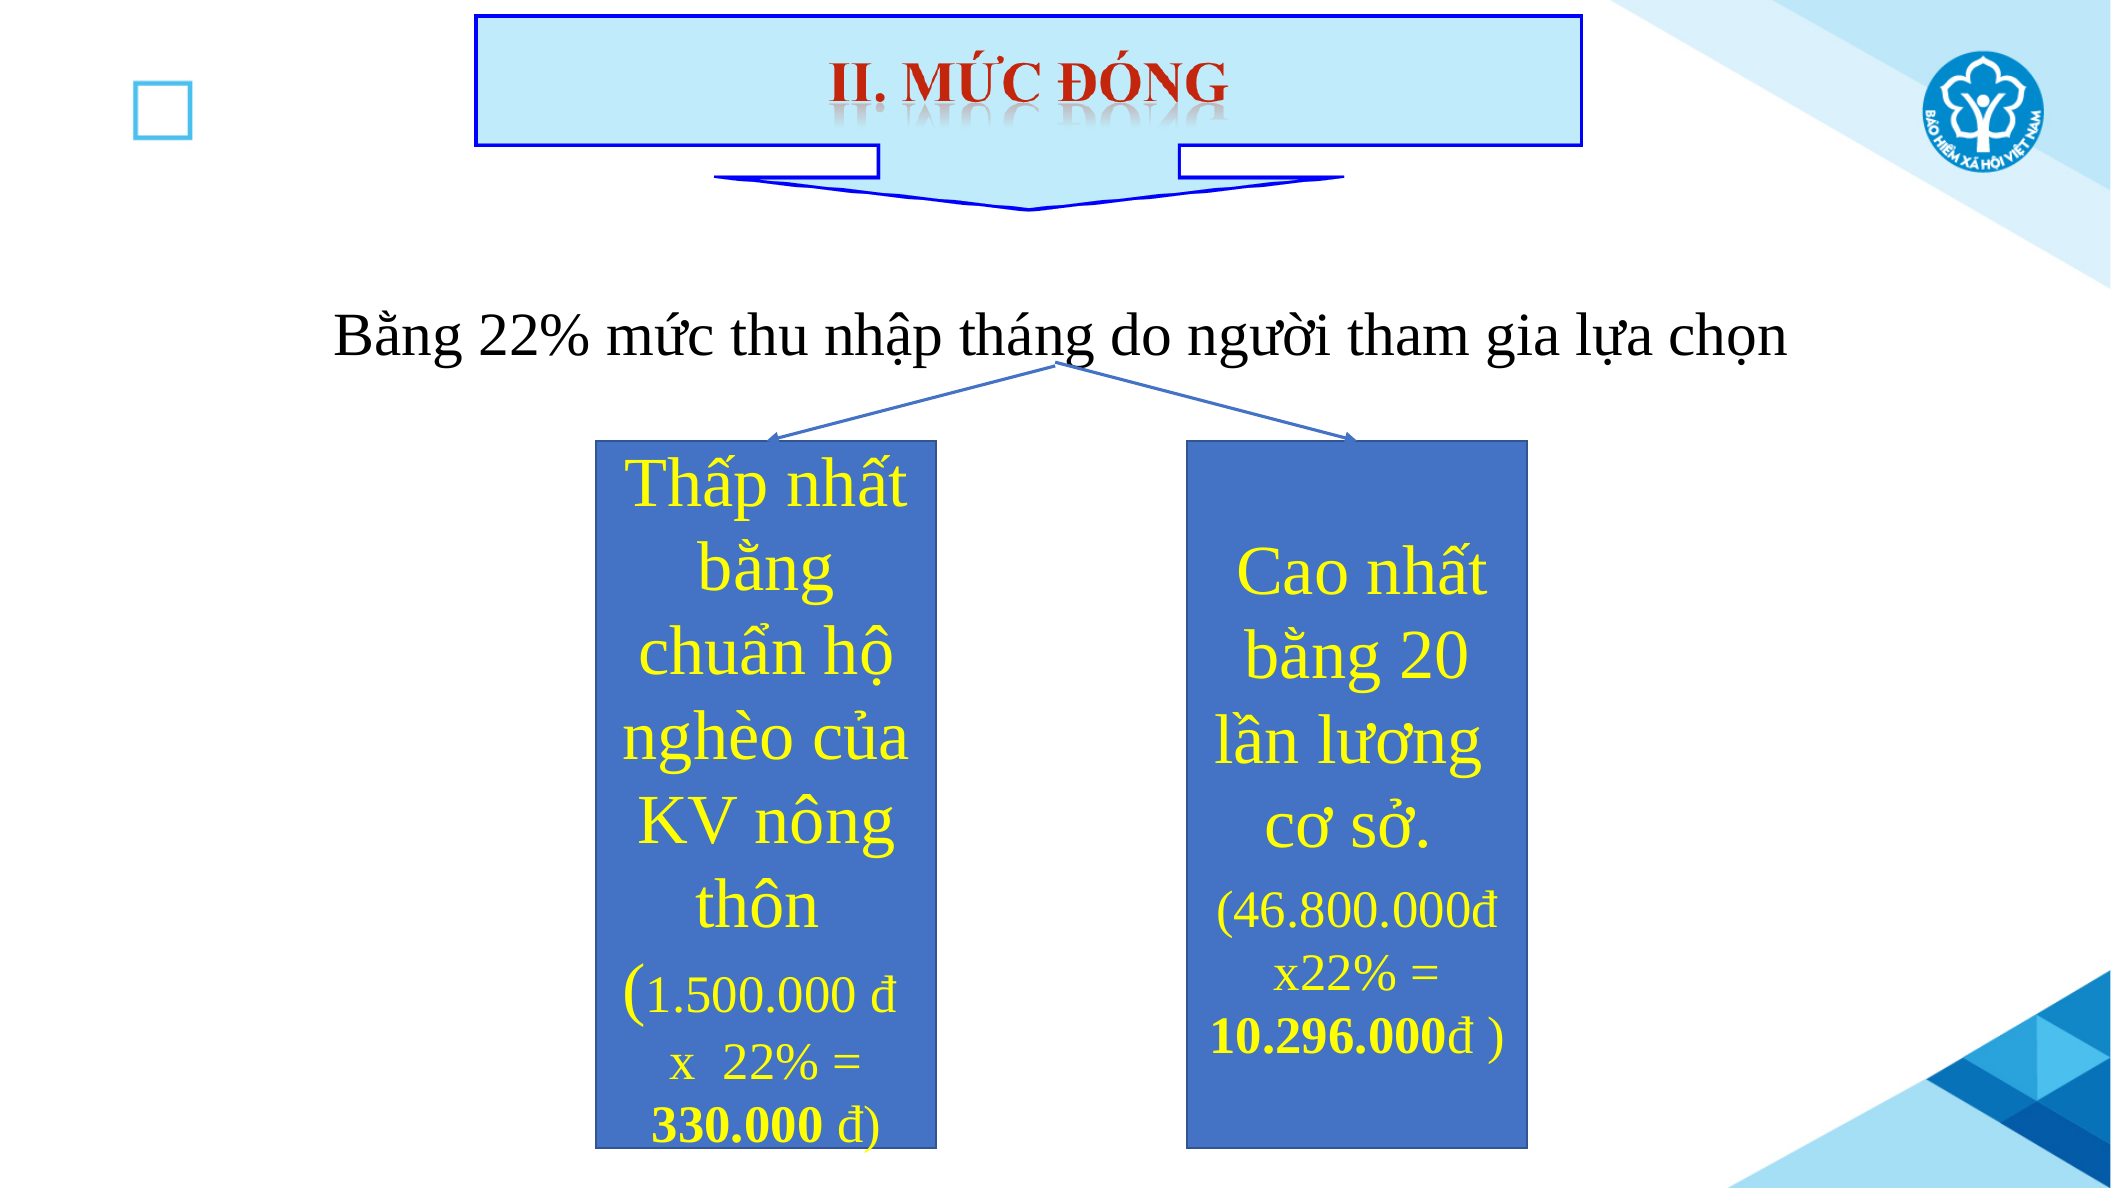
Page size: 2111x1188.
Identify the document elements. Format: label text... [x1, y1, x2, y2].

picture [0, 0, 2111, 1188]
text_box Cao nhất bằng 20 lần lương cơ sở. (46.800.000đ x22% = 10.296.000đ ) [1186, 440, 1528, 1149]
text_box Bằng 22% mức thu nhập tháng do người tham gia lựa chọn [303, 287, 1807, 376]
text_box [1055, 362, 1358, 441]
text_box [766, 365, 1056, 441]
text_box Thấp nhất bằng chuẩn hộ nghèo của KV nông thôn (1.500.000 đ x 22% = 330.000 đ) [595, 440, 937, 1149]
